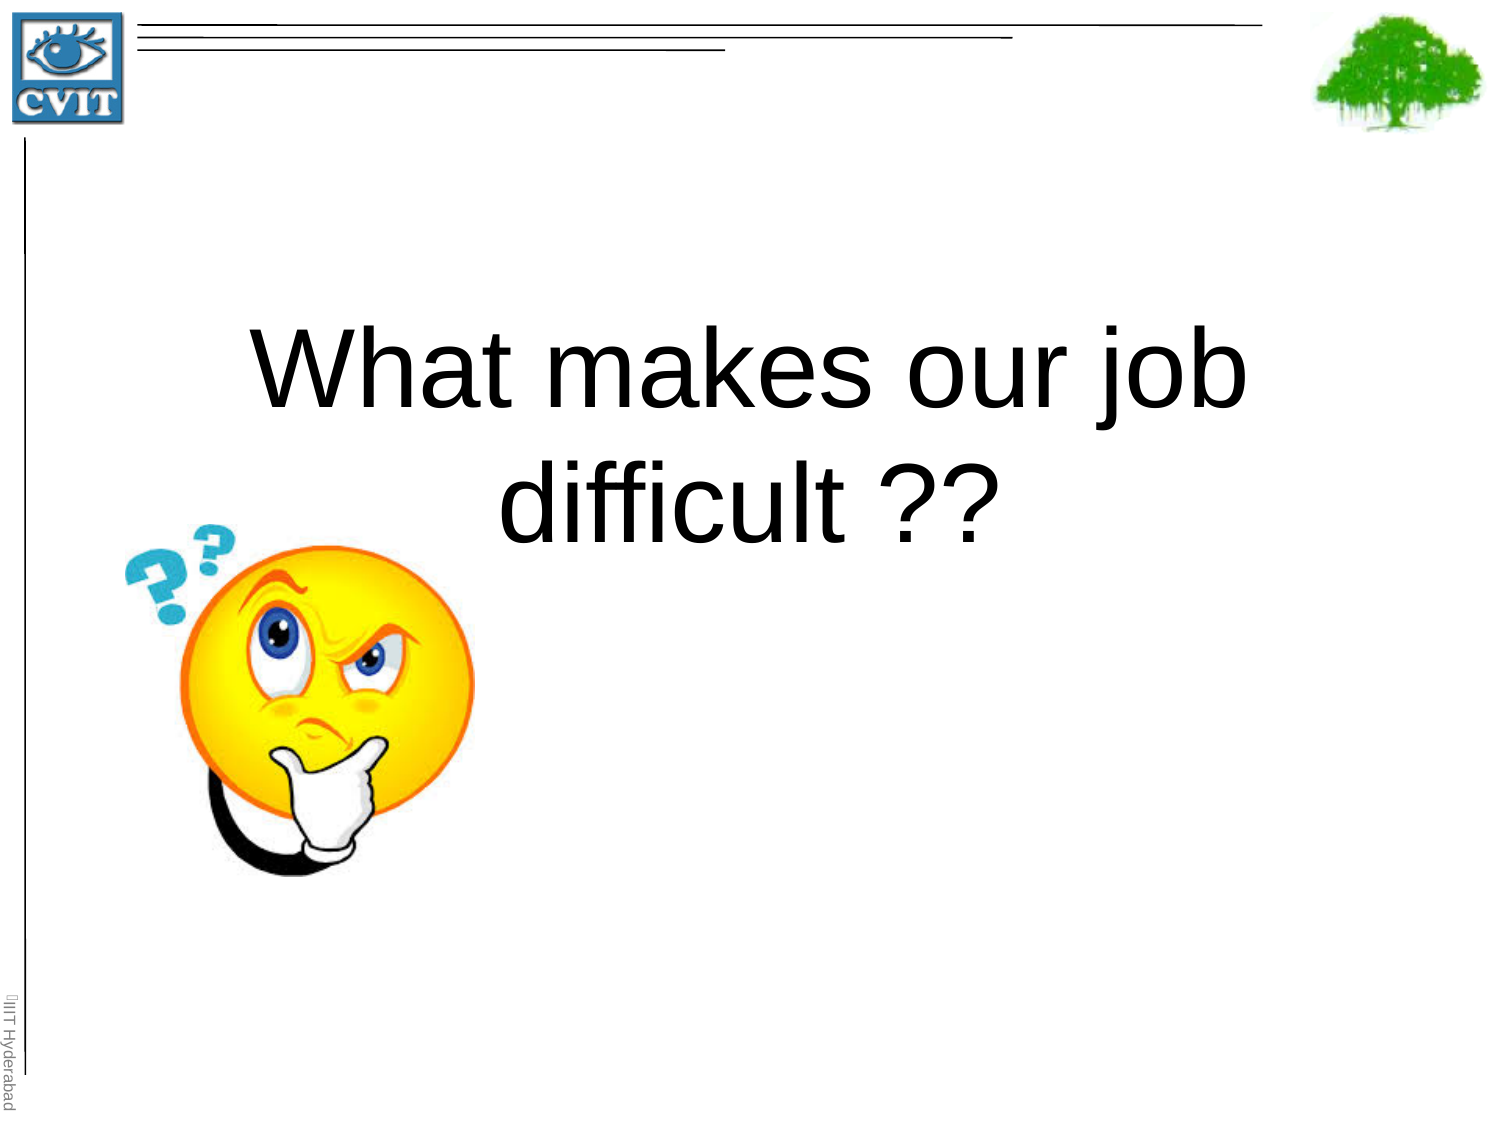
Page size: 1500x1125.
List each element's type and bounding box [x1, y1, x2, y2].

picture [12, 12, 125, 125]
text_box [112, 99, 1388, 877]
picture [1310, 12, 1488, 138]
